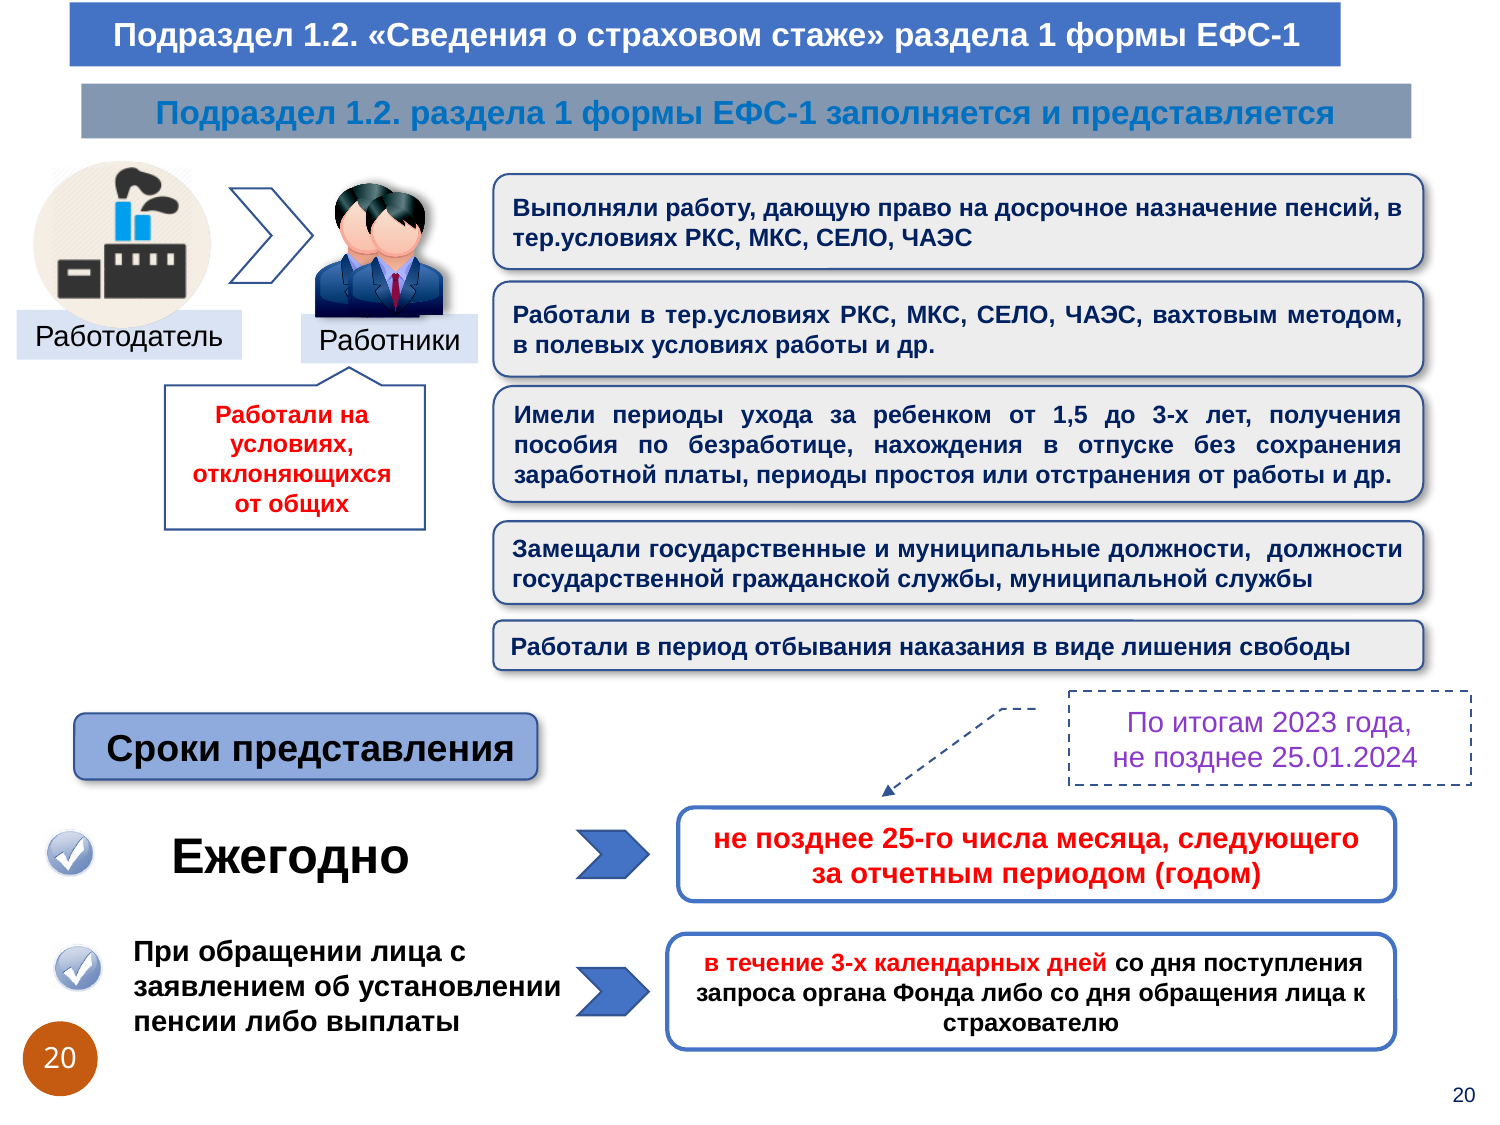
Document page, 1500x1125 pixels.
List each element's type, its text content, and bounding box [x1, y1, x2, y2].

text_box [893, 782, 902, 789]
text_box Работали в период отбывания наказания в виде лишения свободы [492, 619, 1425, 672]
text_box [578, 966, 651, 1017]
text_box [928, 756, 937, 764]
text_box Работали на условиях, отклоняющихся от общих [159, 390, 425, 526]
text_box Выполняли работу, дающую право на досрочное назначение пенсий, в тер.условиях РКС, МКС, СЕЛО, ЧАЭС [492, 173, 1425, 271]
text_box [69, 2, 1341, 67]
text_box Имели периоды ухода за ребенком от 1,5 до 3-х лет, получения пособия по безработице, нахождения в отпуске без сохранения заработной платы, периоды простоя или отстранения от работы и др. [492, 384, 1425, 503]
text_box Сроки представления [73, 712, 539, 781]
text_box [575, 829, 651, 880]
text_box не позднее 25-го числа месяца, следующего за отчетным периодом (годом) [678, 807, 1396, 902]
text_box Работали в тер.условиях РКС, МКС, СЕЛО, ЧАЭС, вахтовым методом, в полевых условиях работы и др. [492, 280, 1425, 378]
picture [44, 828, 95, 877]
text_box 20 [22, 1021, 98, 1097]
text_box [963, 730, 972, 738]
text_box [227, 187, 315, 284]
slide_number 20 [1435, 756, 1494, 1125]
text_box Подраздел 1.2. «Сведения о страховом стаже» раздела 1 формы ЕФС-1 [74, 7, 1341, 59]
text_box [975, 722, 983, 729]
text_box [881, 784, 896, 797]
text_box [33, 160, 211, 328]
text_box [163, 366, 426, 531]
text_box Ежегодно [121, 816, 460, 892]
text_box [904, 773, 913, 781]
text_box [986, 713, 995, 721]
text_box в течение 3-х календарных дней со дня поступления запроса органа Фонда либо со дня обращения лица к страхователю [667, 933, 1396, 1050]
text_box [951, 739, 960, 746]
text_box Работодатель [16, 309, 242, 360]
text_box Работники [301, 313, 479, 364]
text_box Подраздел 1.2. раздела 1 формы ЕФС-1 заполняется и представляется [80, 83, 1412, 139]
text_box По итогам 2023 года, не позднее 25.01.2024 [1068, 690, 1472, 786]
picture [52, 943, 103, 992]
text_box Замещали государственные и муниципальные должности, должности государственной гражданской службы, муниципальной службы [492, 520, 1425, 605]
picture [315, 183, 443, 318]
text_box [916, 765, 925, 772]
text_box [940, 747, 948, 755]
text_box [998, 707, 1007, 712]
text_box При обращении лица с заявлением об установлении пенсии либо выплаты [118, 924, 578, 1045]
